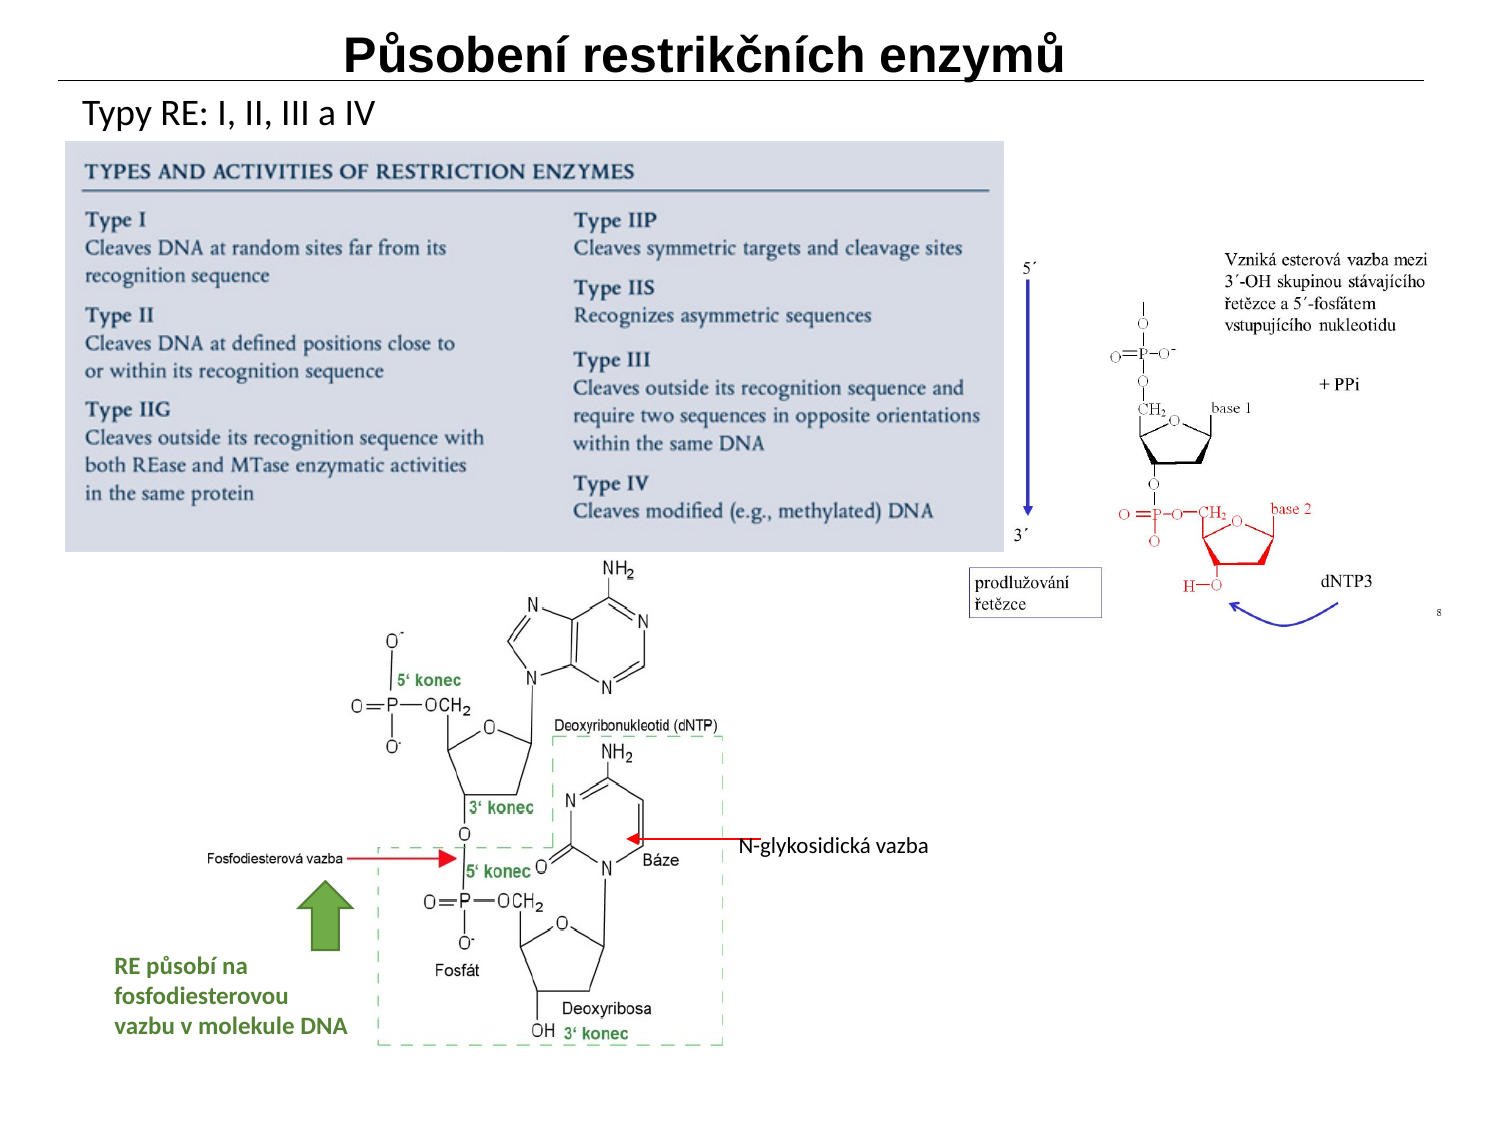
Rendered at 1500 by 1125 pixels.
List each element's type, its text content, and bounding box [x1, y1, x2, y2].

text_box Typy RE: I, II, III a IV [67, 81, 391, 140]
text_box Působení restrikčních enzymů [391, 81, 1082, 90]
text_box N-glykosidická vazba [742, 823, 945, 866]
picture [65, 141, 1488, 1048]
text_box RE působí na fosfodiesterovou vazbu v molekule DNA [99, 942, 172, 1047]
text_box Působení restrikčních enzymů [329, 15, 1082, 80]
